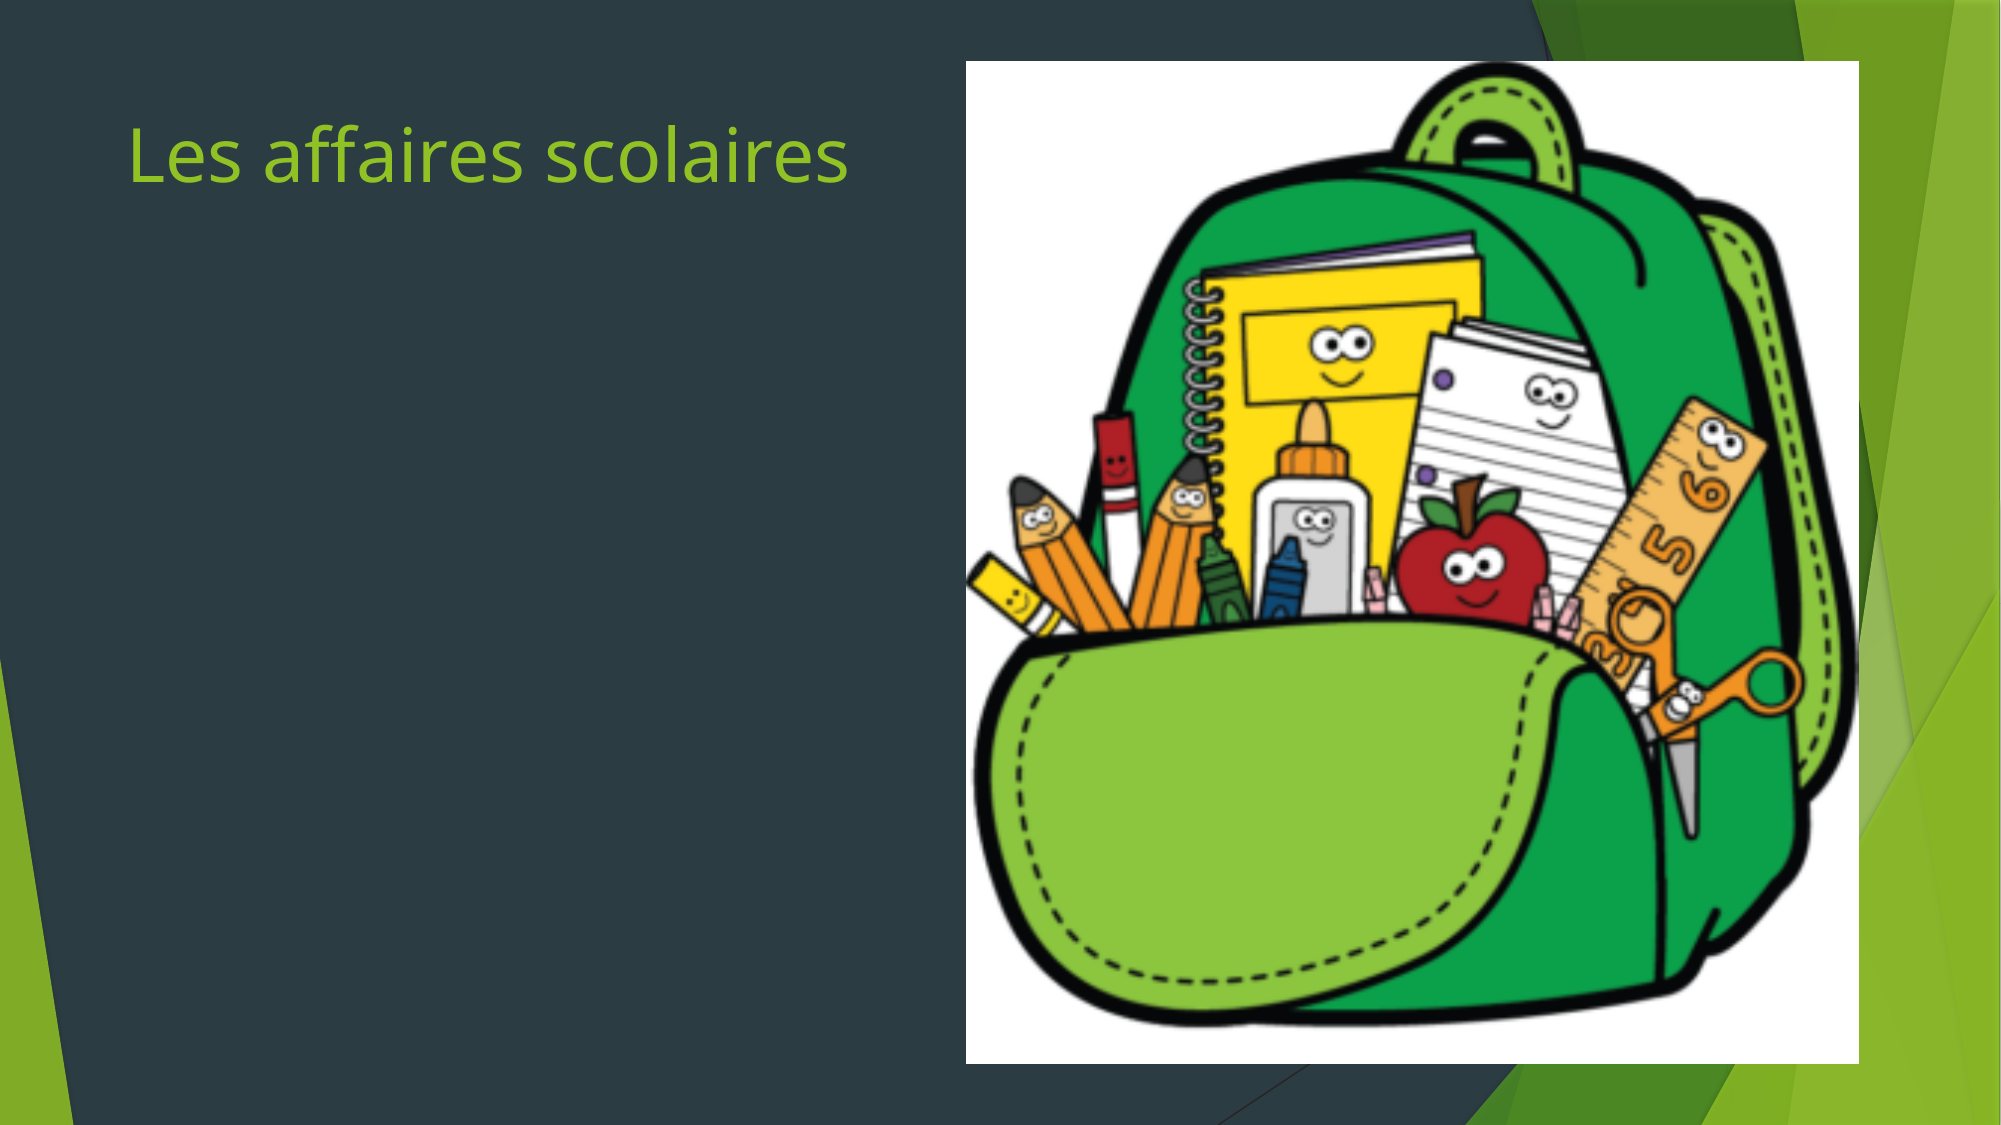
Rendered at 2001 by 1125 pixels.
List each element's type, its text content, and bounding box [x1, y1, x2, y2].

title Les affaires scolaires [111, 99, 961, 317]
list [966, 61, 1859, 1064]
